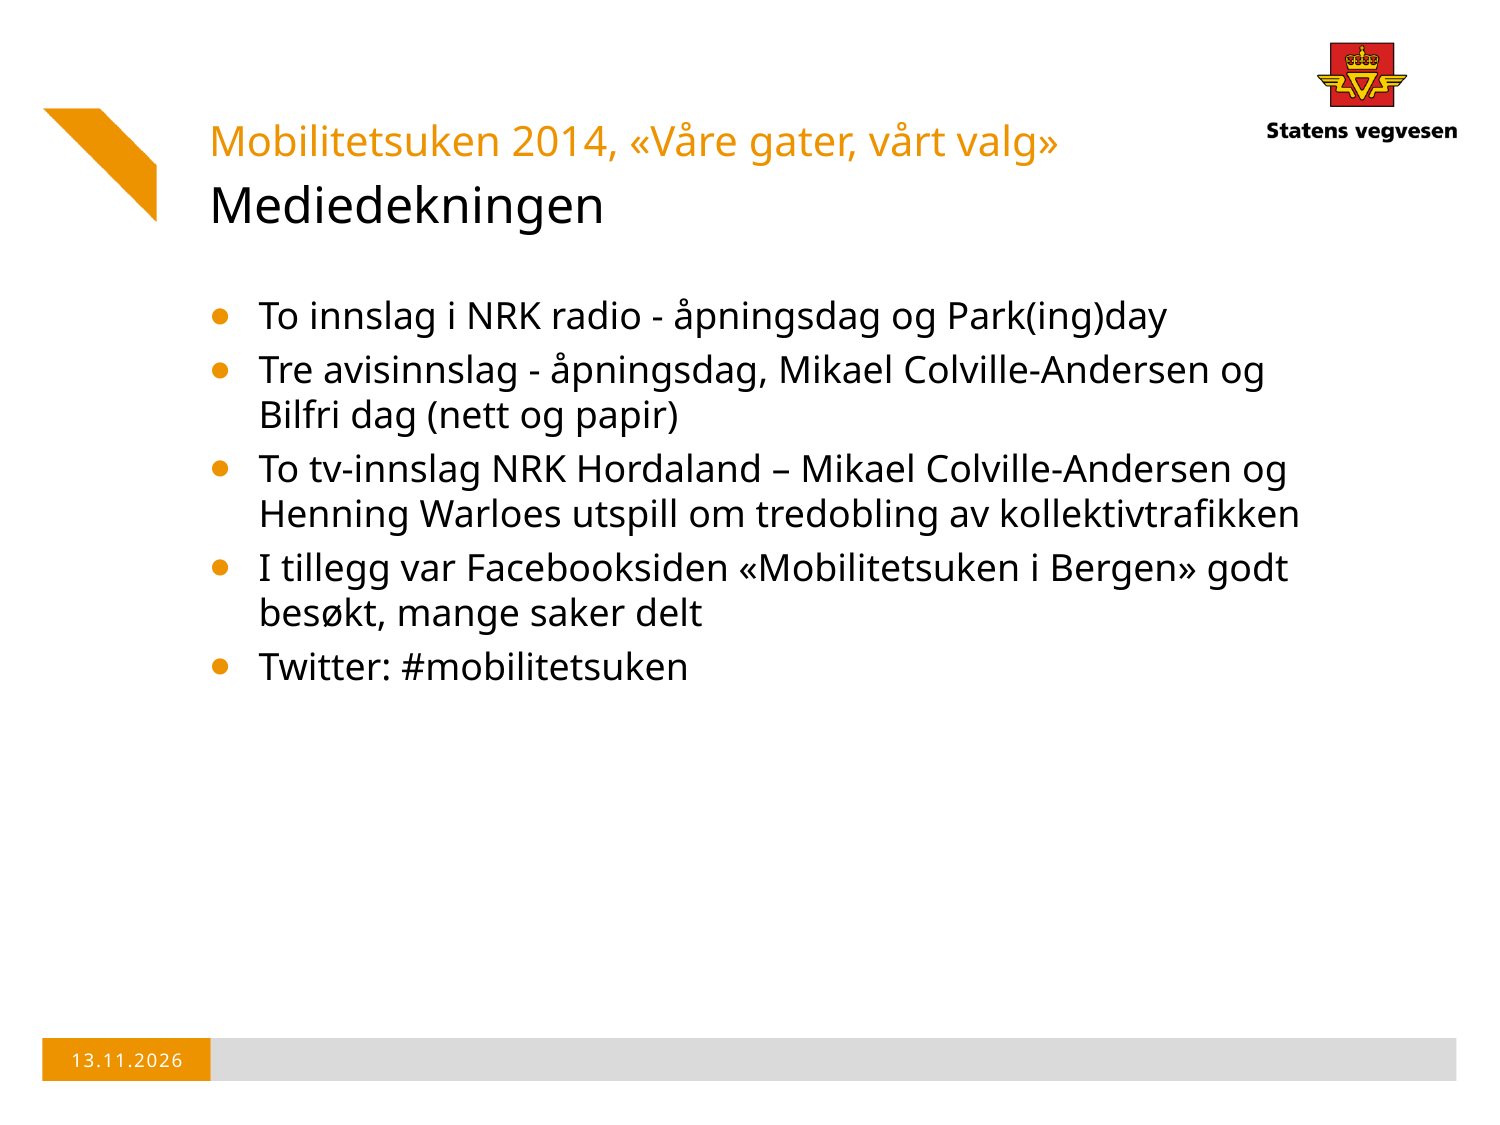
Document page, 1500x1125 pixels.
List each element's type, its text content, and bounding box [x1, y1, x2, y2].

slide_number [42, 1047, 211, 1076]
title Mediedekningen [209, 173, 1358, 251]
list To innslag i NRK radio - åpningsdag og Park(ing)day Tre avisinnslag - åpningsdag, Mikael Colville-Andersen og Bilfri dag (nett og papir) To tv-innslag NRK Hordaland – Mikael Colville-Andersen og Henning Warloes utspill om tredobling av kollektivtrafikken I tillegg var Facebooksiden «Mobilitetsuken i Bergen» godt besøkt, mange saker delt Twitter: #mobilitetsuken [208, 291, 1358, 996]
list Mobilitetsuken 2014, «Våre gater, vårt valg» [209, 114, 1143, 173]
picture [1252, 0, 1500, 145]
picture [0, 0, 167, 230]
